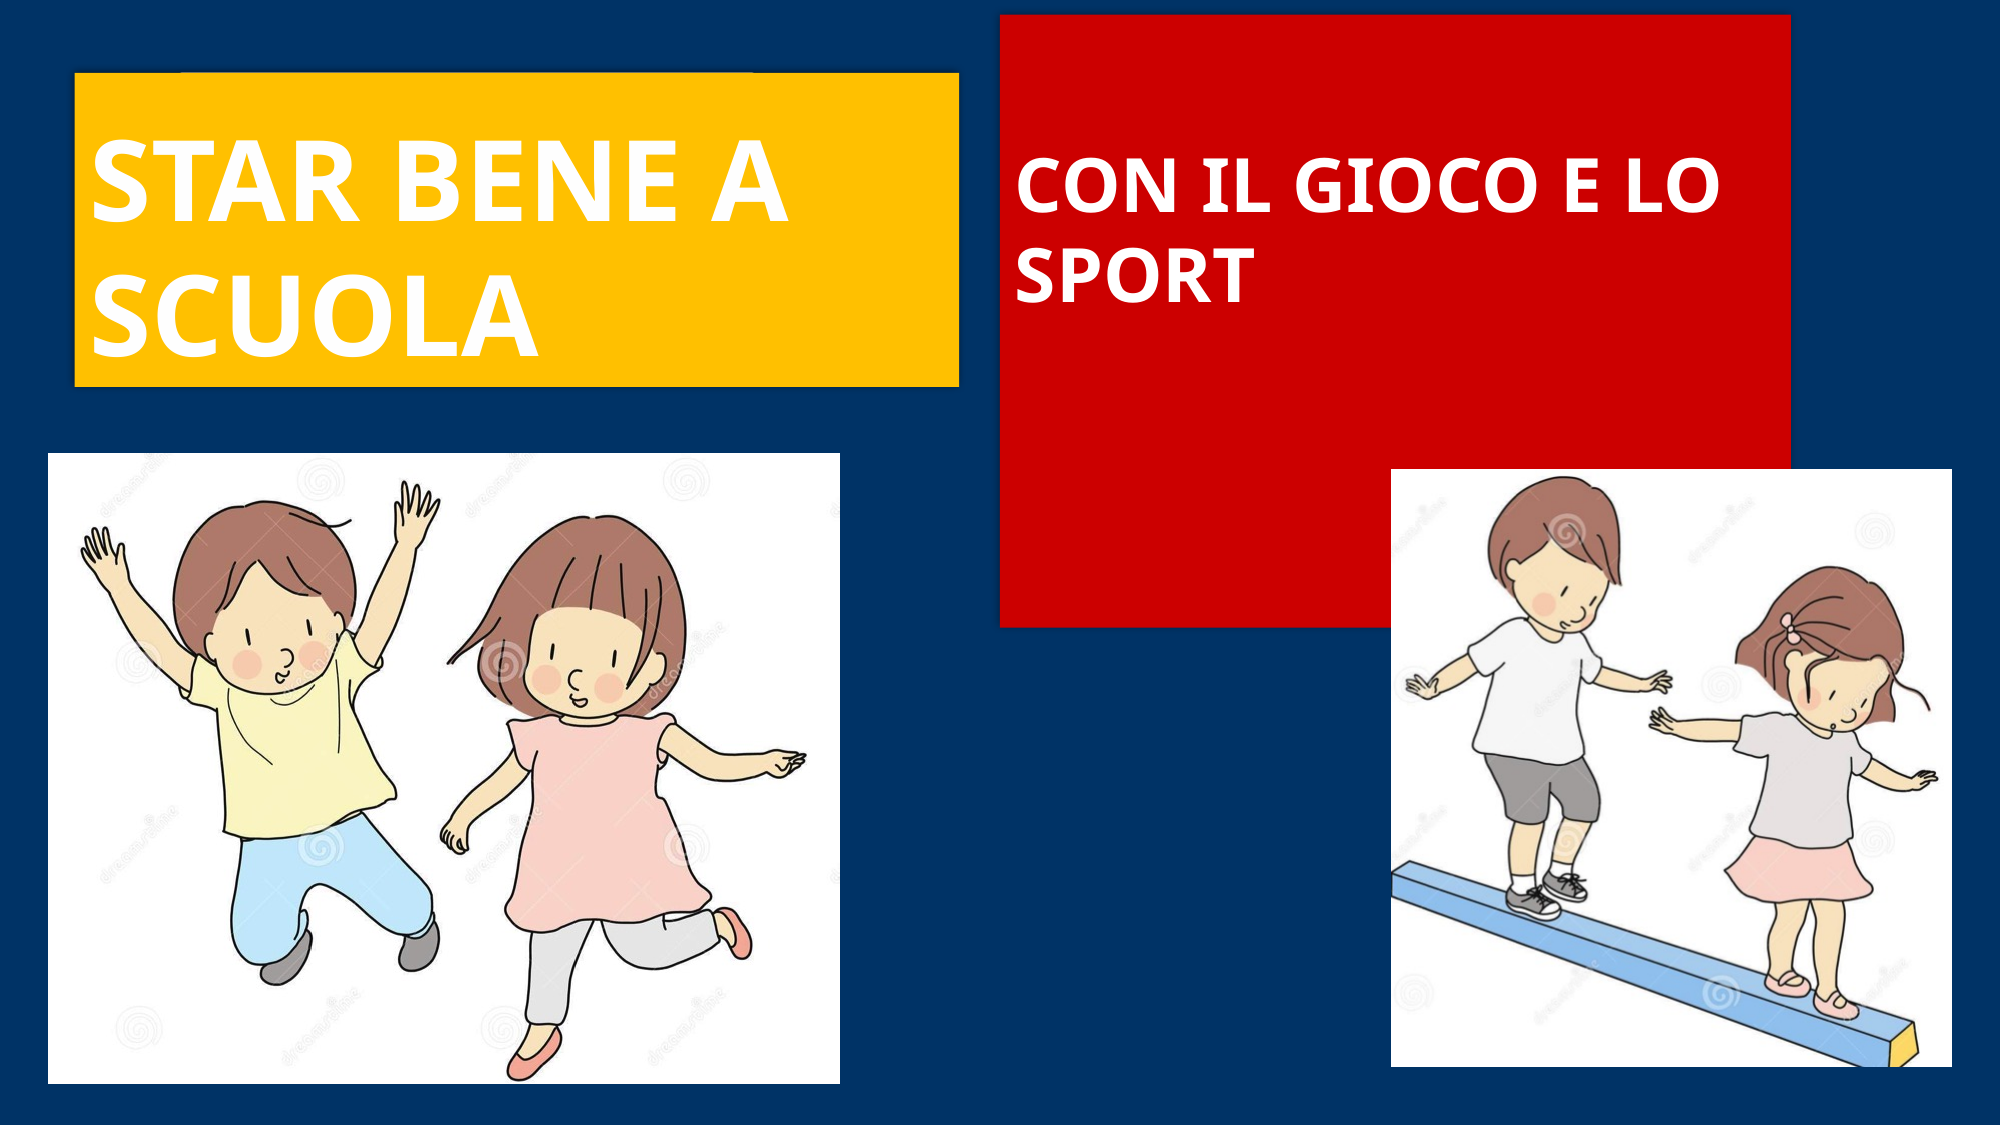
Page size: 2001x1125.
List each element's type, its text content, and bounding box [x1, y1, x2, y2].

picture [48, 452, 840, 1084]
list CON IL GIOCO E LO SPORT [999, 14, 1791, 628]
title STAR BENE A SCUOLA [74, 72, 960, 387]
picture [1390, 469, 1952, 1067]
